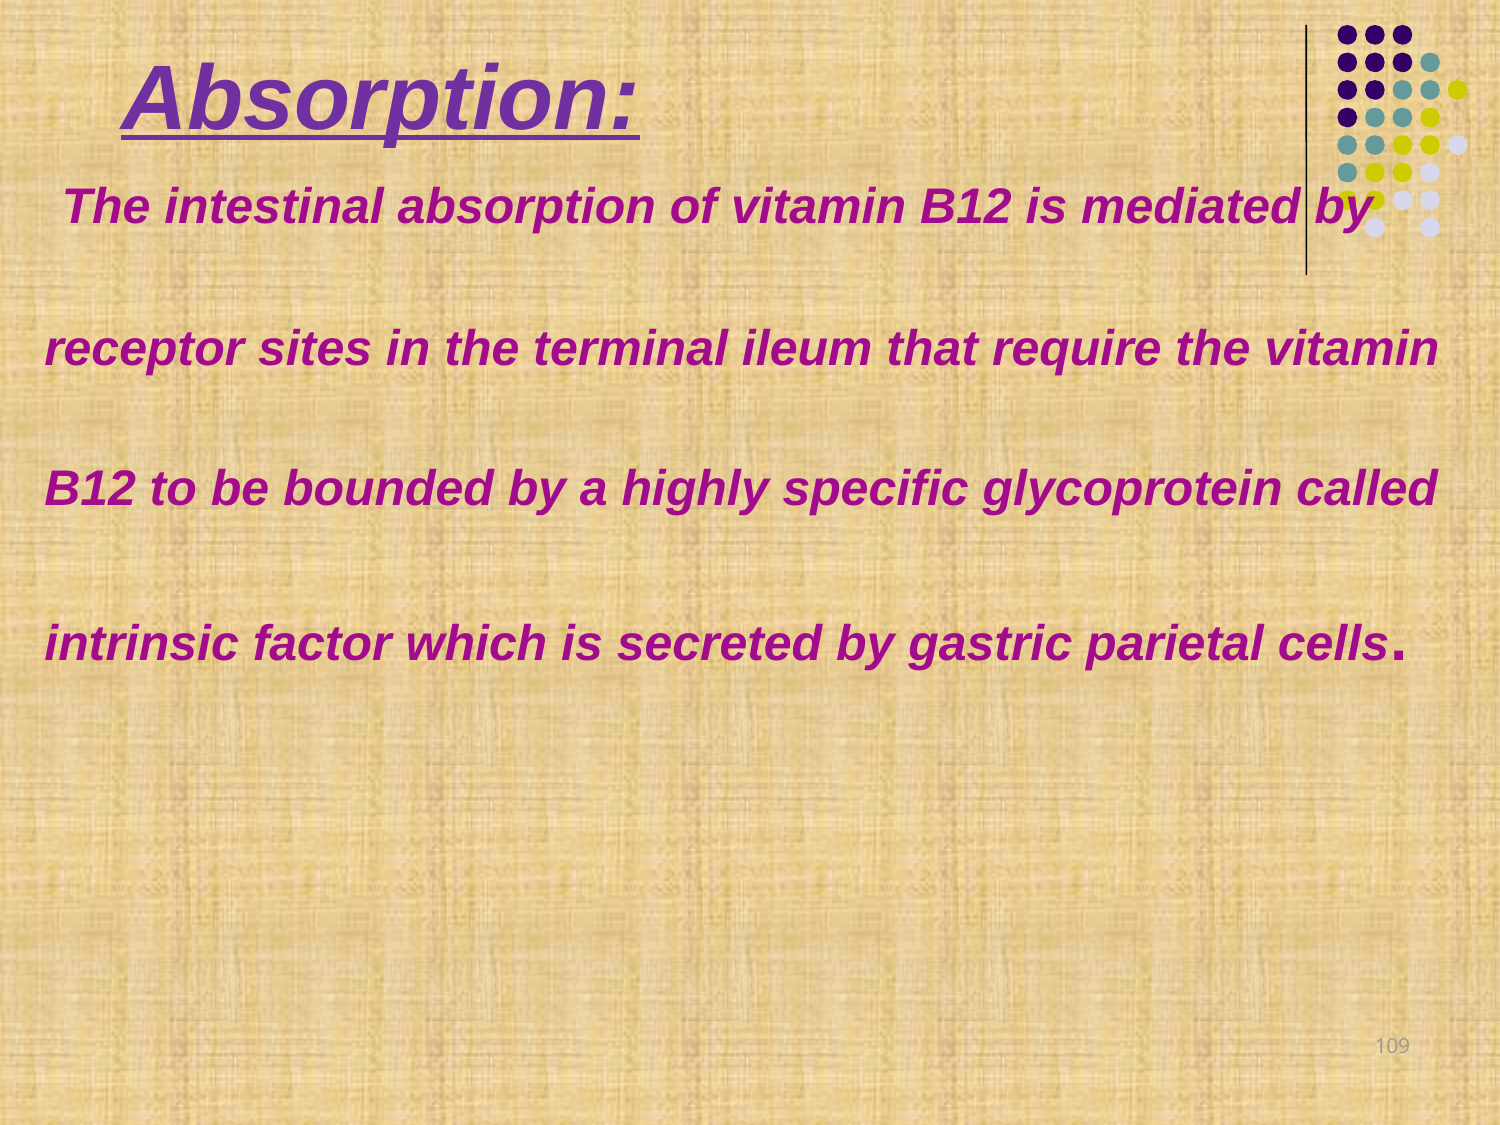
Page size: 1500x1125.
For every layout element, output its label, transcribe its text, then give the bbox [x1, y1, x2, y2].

picture [0, 0, 1500, 1125]
slide_number 109 [1074, 1025, 1425, 1100]
list Absorption: The intestinal absorption of vitamin B12 is mediated by receptor sites in the terminal ileum that require the vitamin B12 to be bounded by a highly specific glycoprotein called intrinsic factor which is secreted by gastric parietal cells. [29, 30, 1459, 994]
